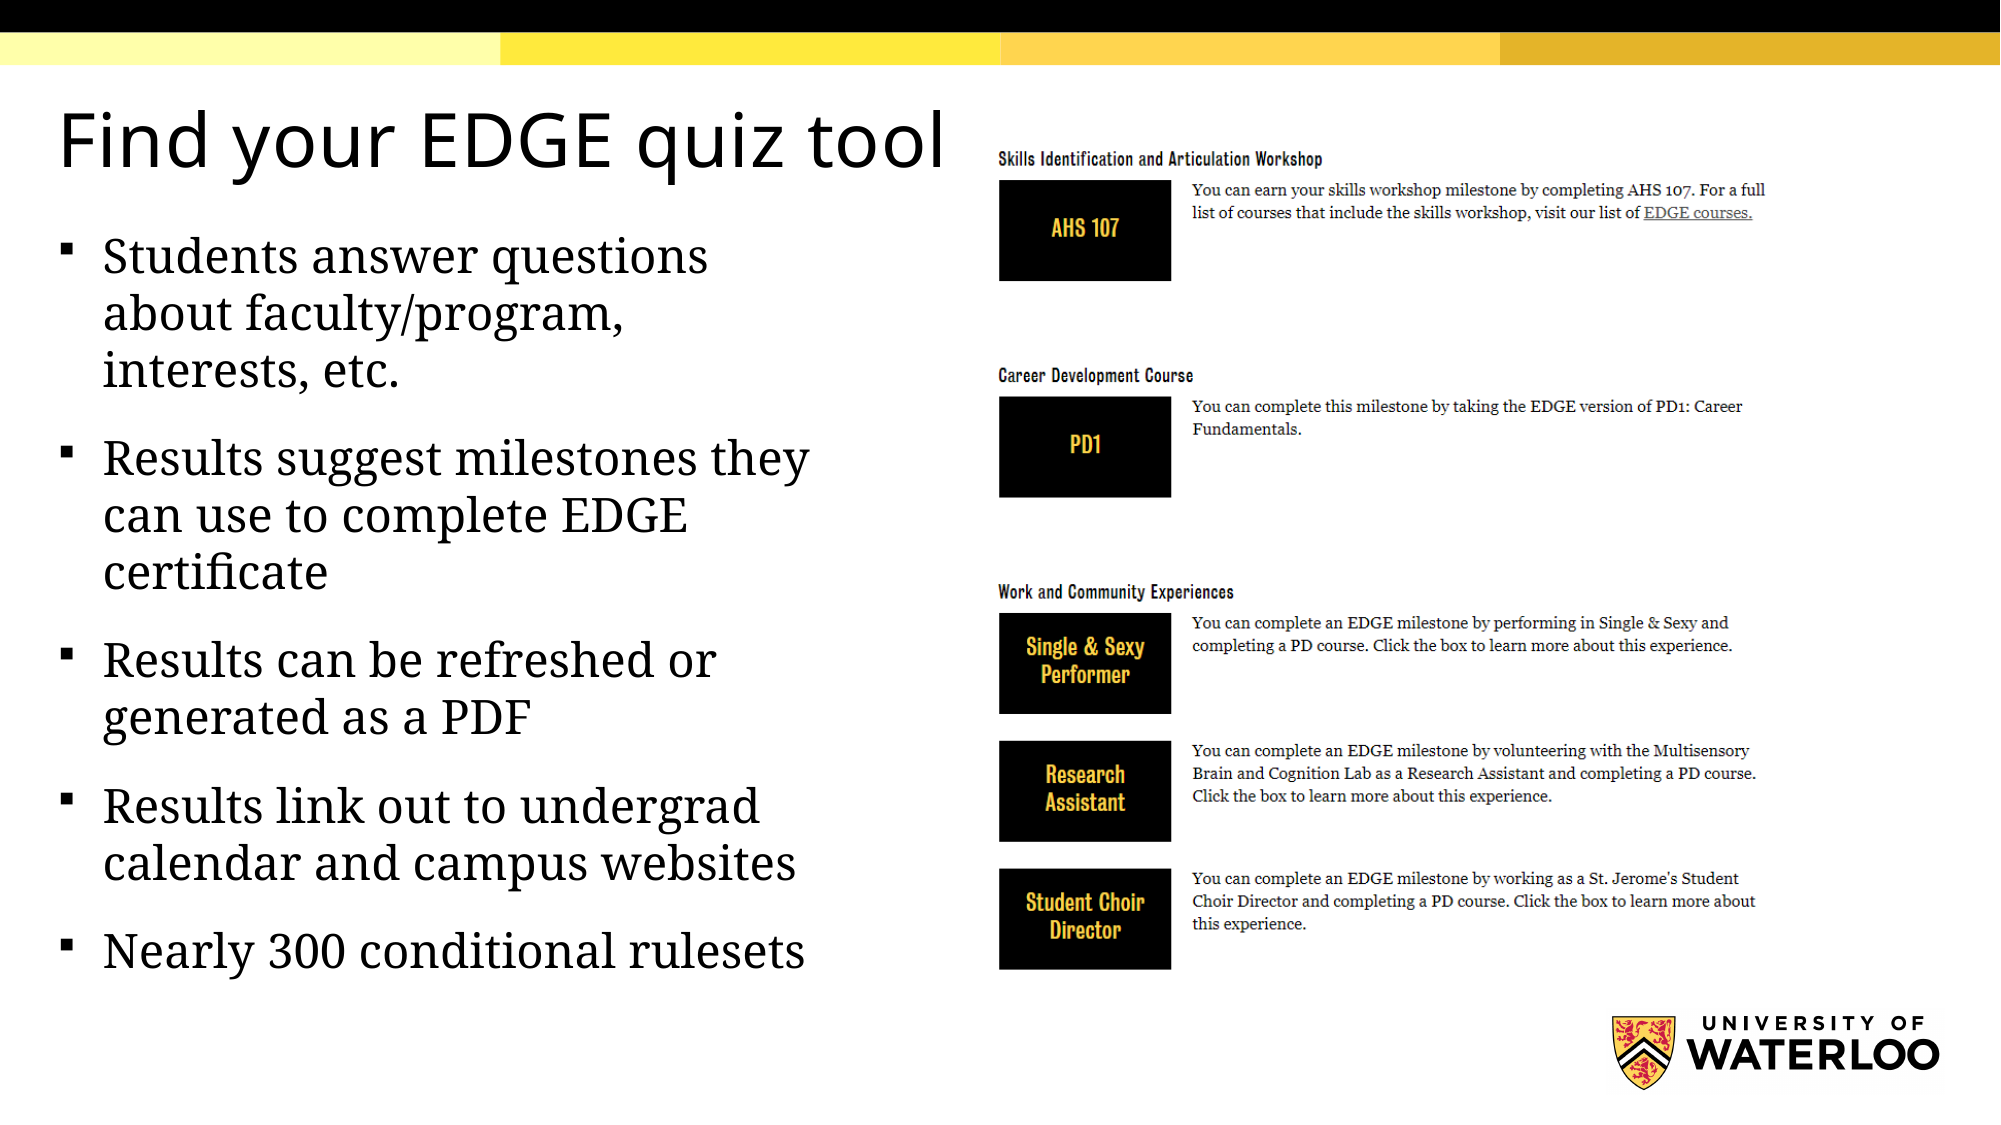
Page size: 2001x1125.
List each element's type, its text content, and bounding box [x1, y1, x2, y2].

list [991, 144, 1776, 982]
list Students answer questions about faculty/program, interests, etc. Results suggest milestones they can use to complete EDGE certificate Results can be refreshed or generated as a PDF Results link out to undergrad calendar and campus websites Nearly 300 conditional rulesets [42, 218, 848, 1068]
title Find your EDGE quiz tool [42, 71, 1941, 219]
picture [1606, 1008, 1945, 1095]
